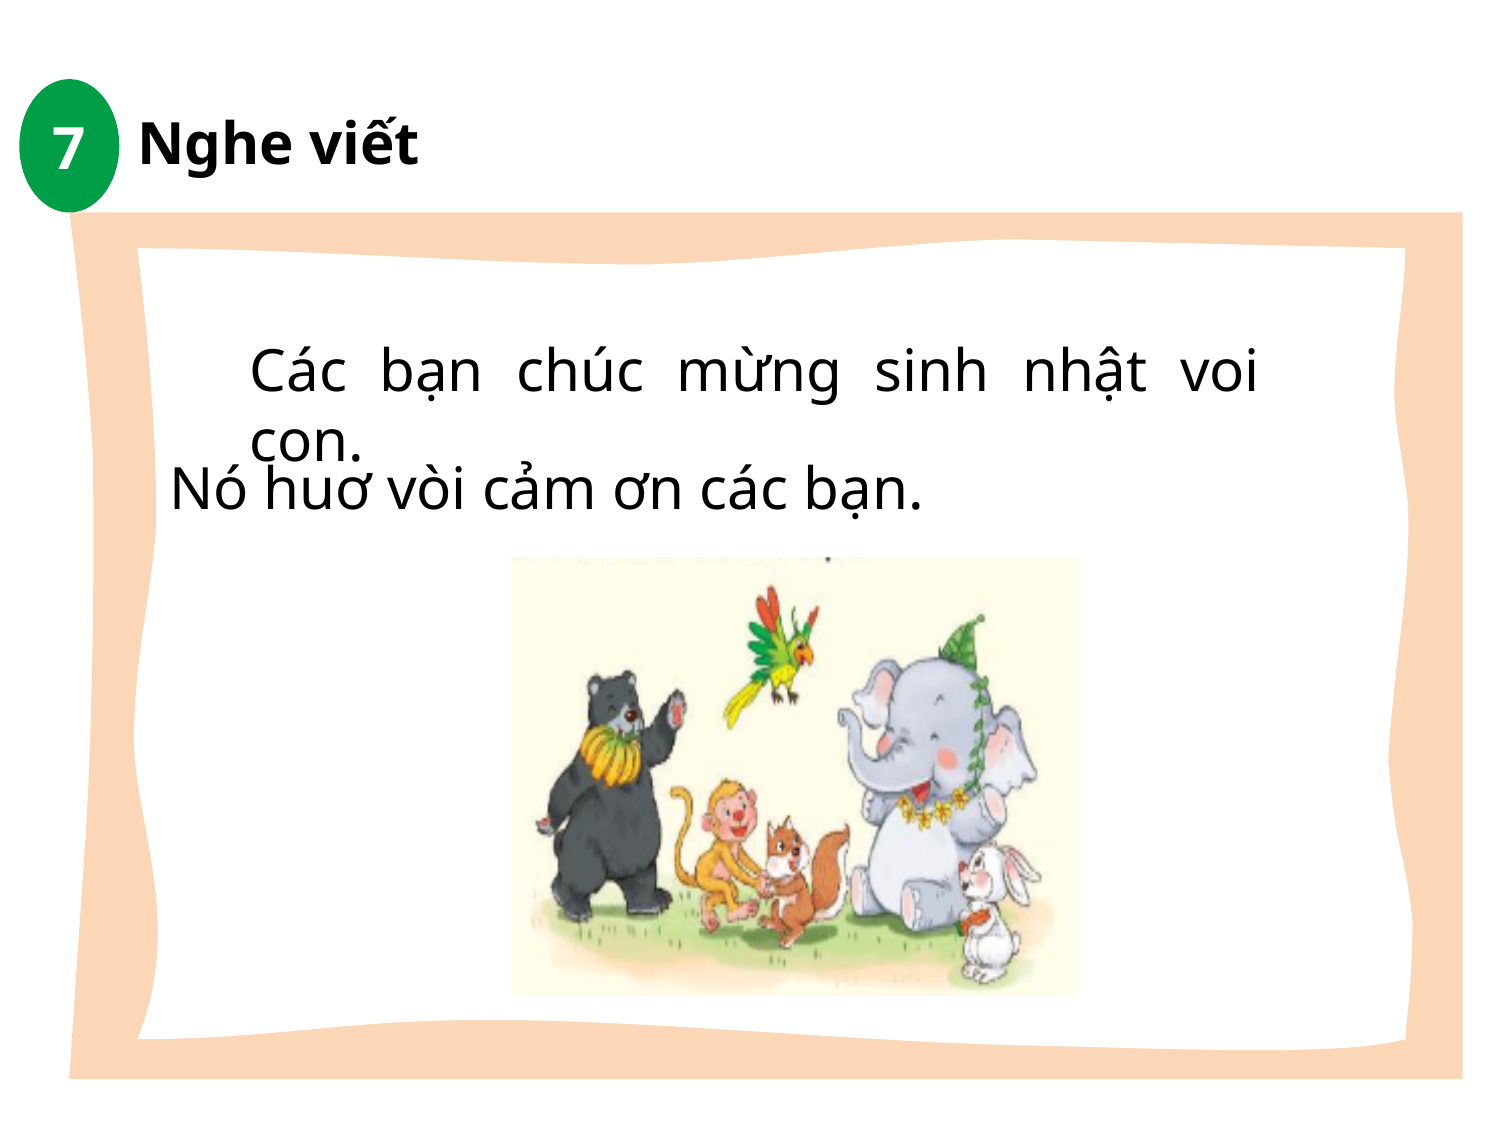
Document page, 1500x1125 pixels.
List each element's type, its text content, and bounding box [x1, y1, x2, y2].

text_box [69, 212, 1463, 1080]
text_box Nghe viết [122, 98, 513, 184]
picture [510, 557, 1080, 996]
text_box 7 [17, 77, 122, 215]
